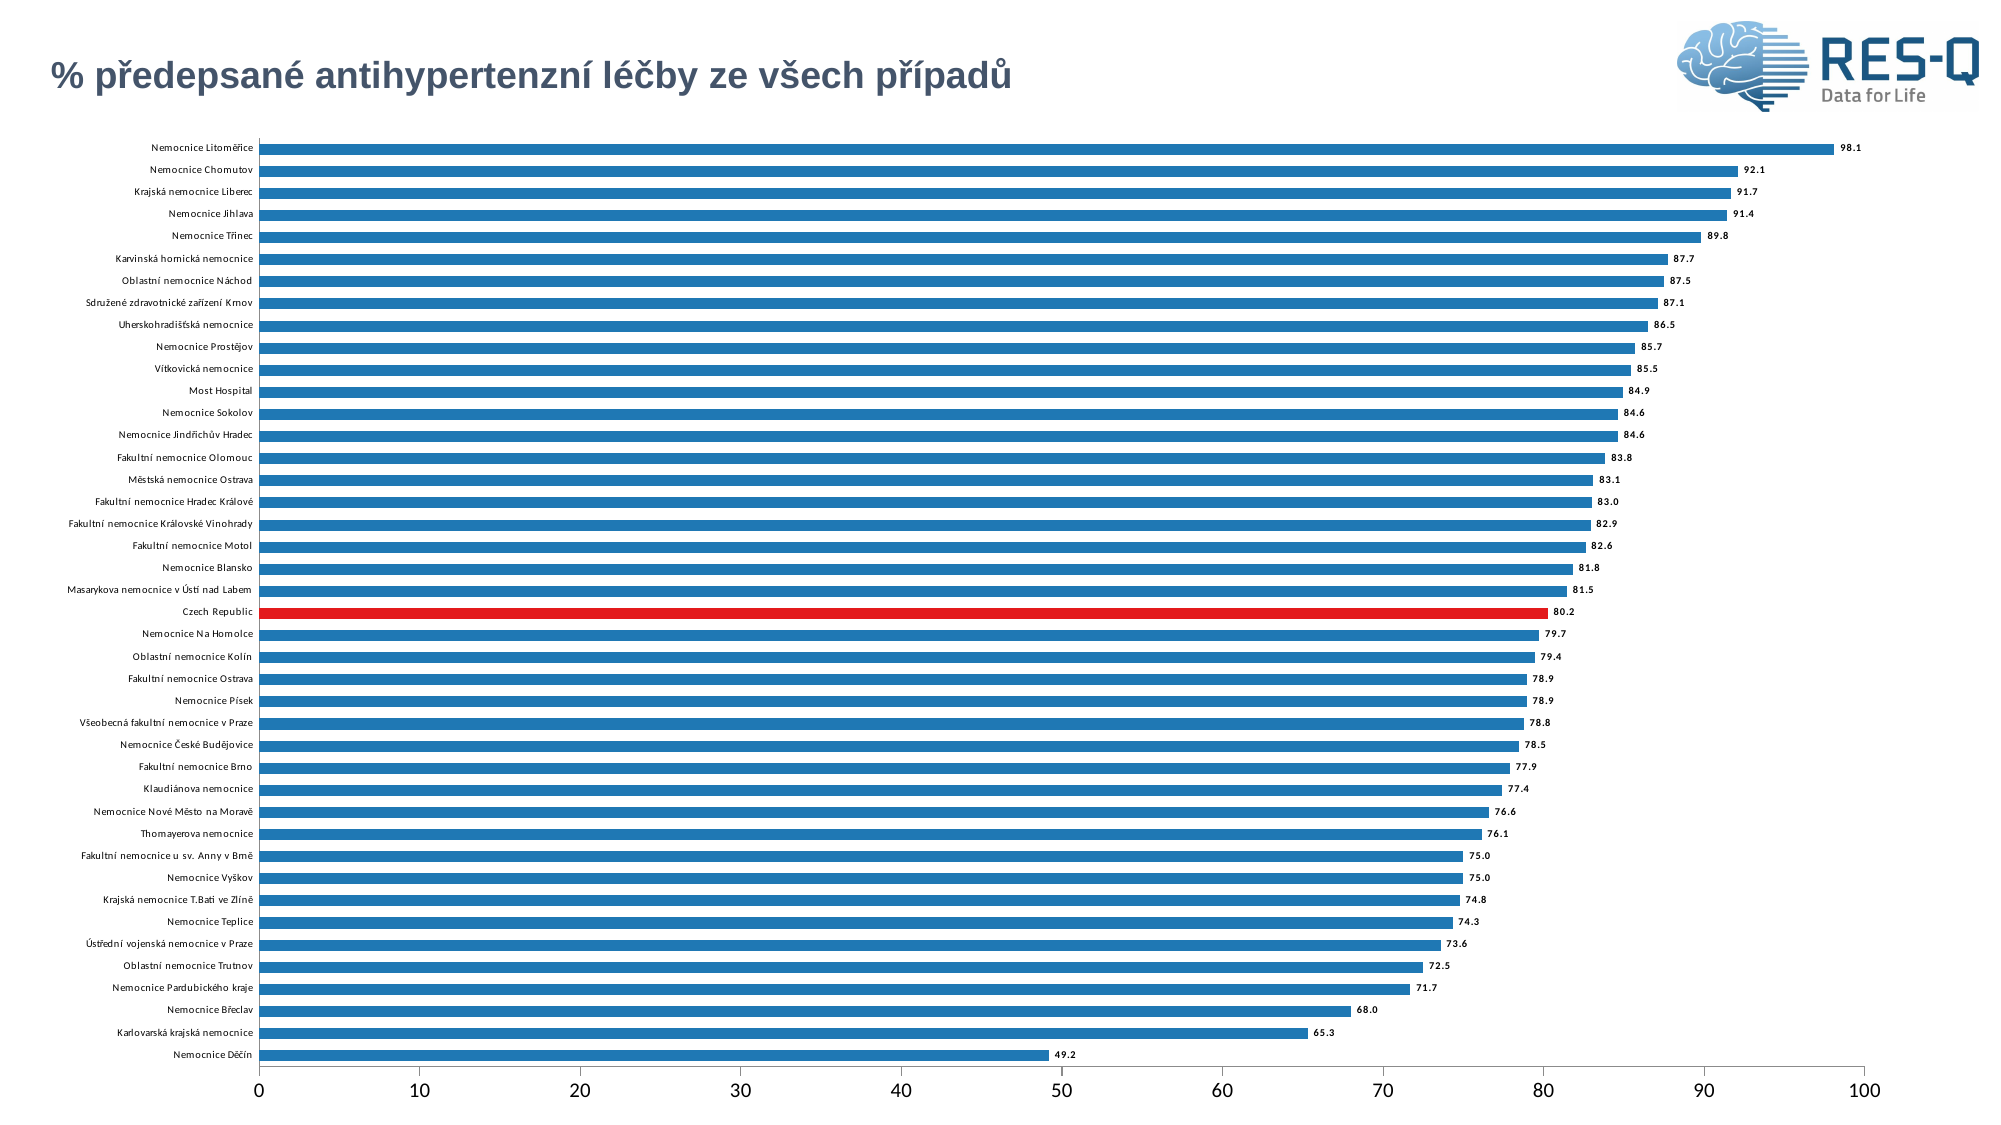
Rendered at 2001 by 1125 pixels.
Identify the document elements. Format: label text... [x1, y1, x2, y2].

picture [1677, 21, 1979, 112]
title % předepsané antihypertenzní léčby ze všech případů [35, 22, 1678, 118]
chart [29, 118, 1920, 1122]
